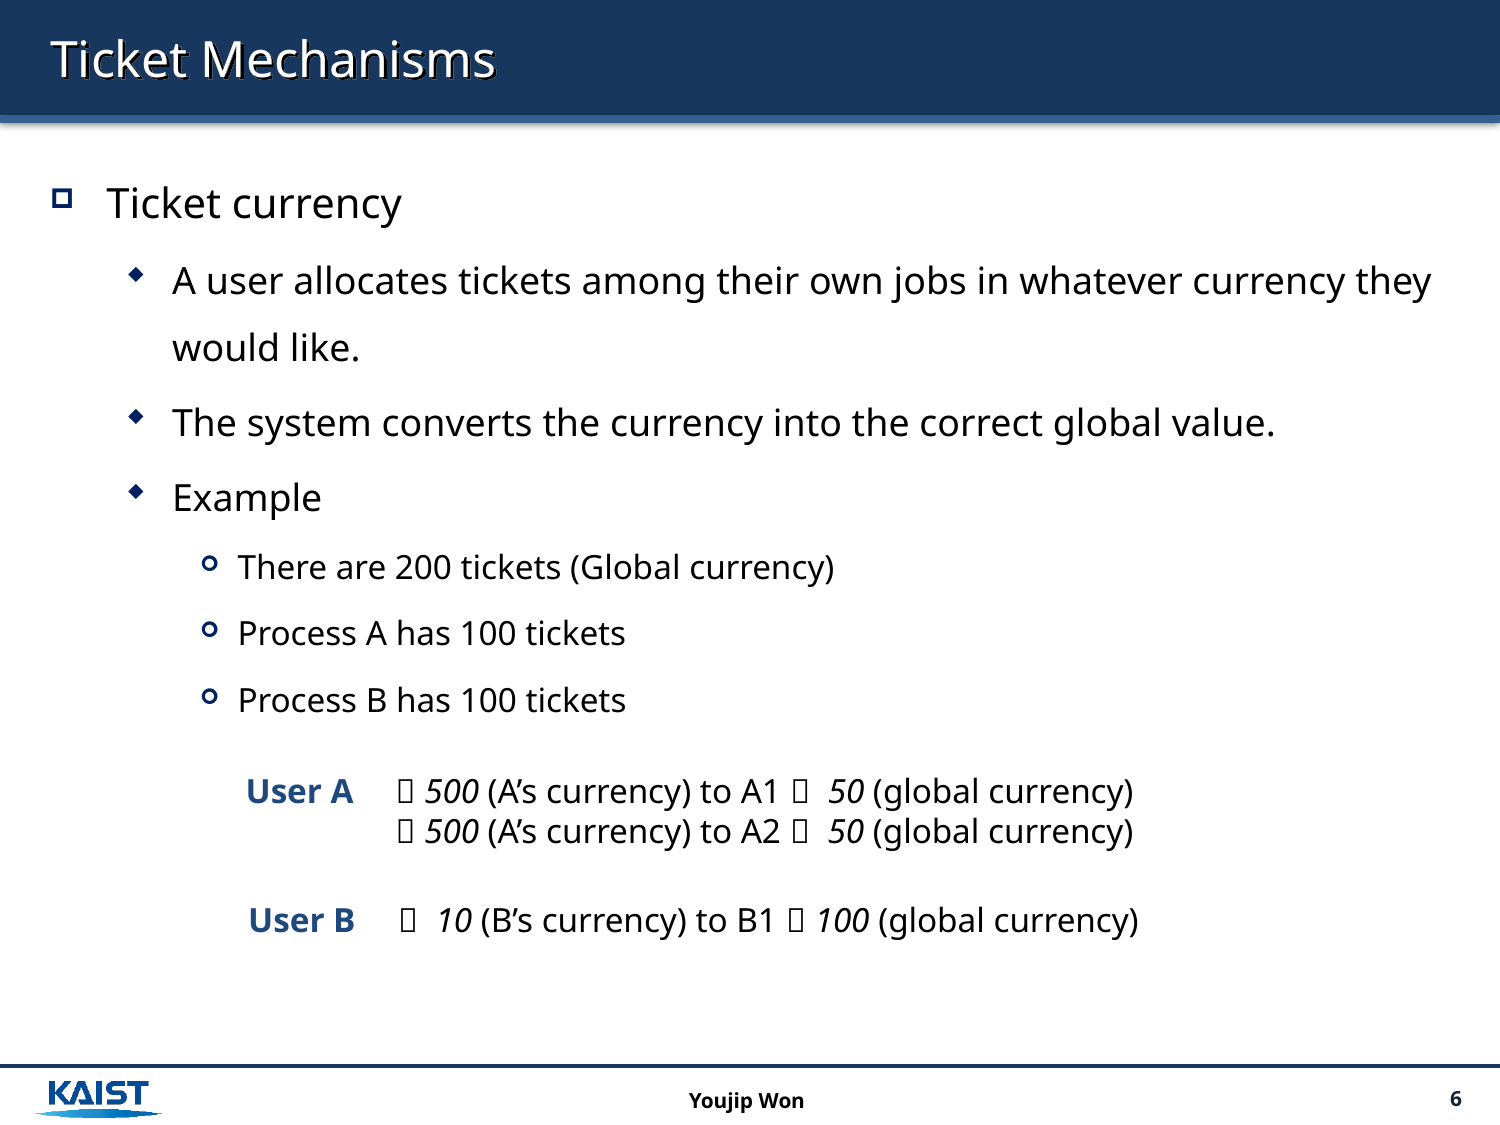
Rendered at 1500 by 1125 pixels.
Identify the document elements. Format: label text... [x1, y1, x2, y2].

text_box User A  500 (A’s currency) to A1  50 (global currency)  500 (A’s currency) to A2  50 (global currency) [230, 763, 1150, 858]
picture [35, 1081, 162, 1118]
title Ticket Mechanisms [34, 8, 1477, 106]
footer Youjip Won [497, 1079, 997, 1117]
text_box User B  10 (B’s currency) to B1  100 (global currency) [233, 891, 1155, 947]
slide_number 6 [1306, 1081, 1483, 1118]
list Ticket currency A user allocates tickets among their own jobs in whatever currency they would like. The system converts the currency into the correct global value. Example There are 200 tickets (Global currency) Process A has 100 tickets Process B has 100 tickets [34, 144, 1477, 1048]
